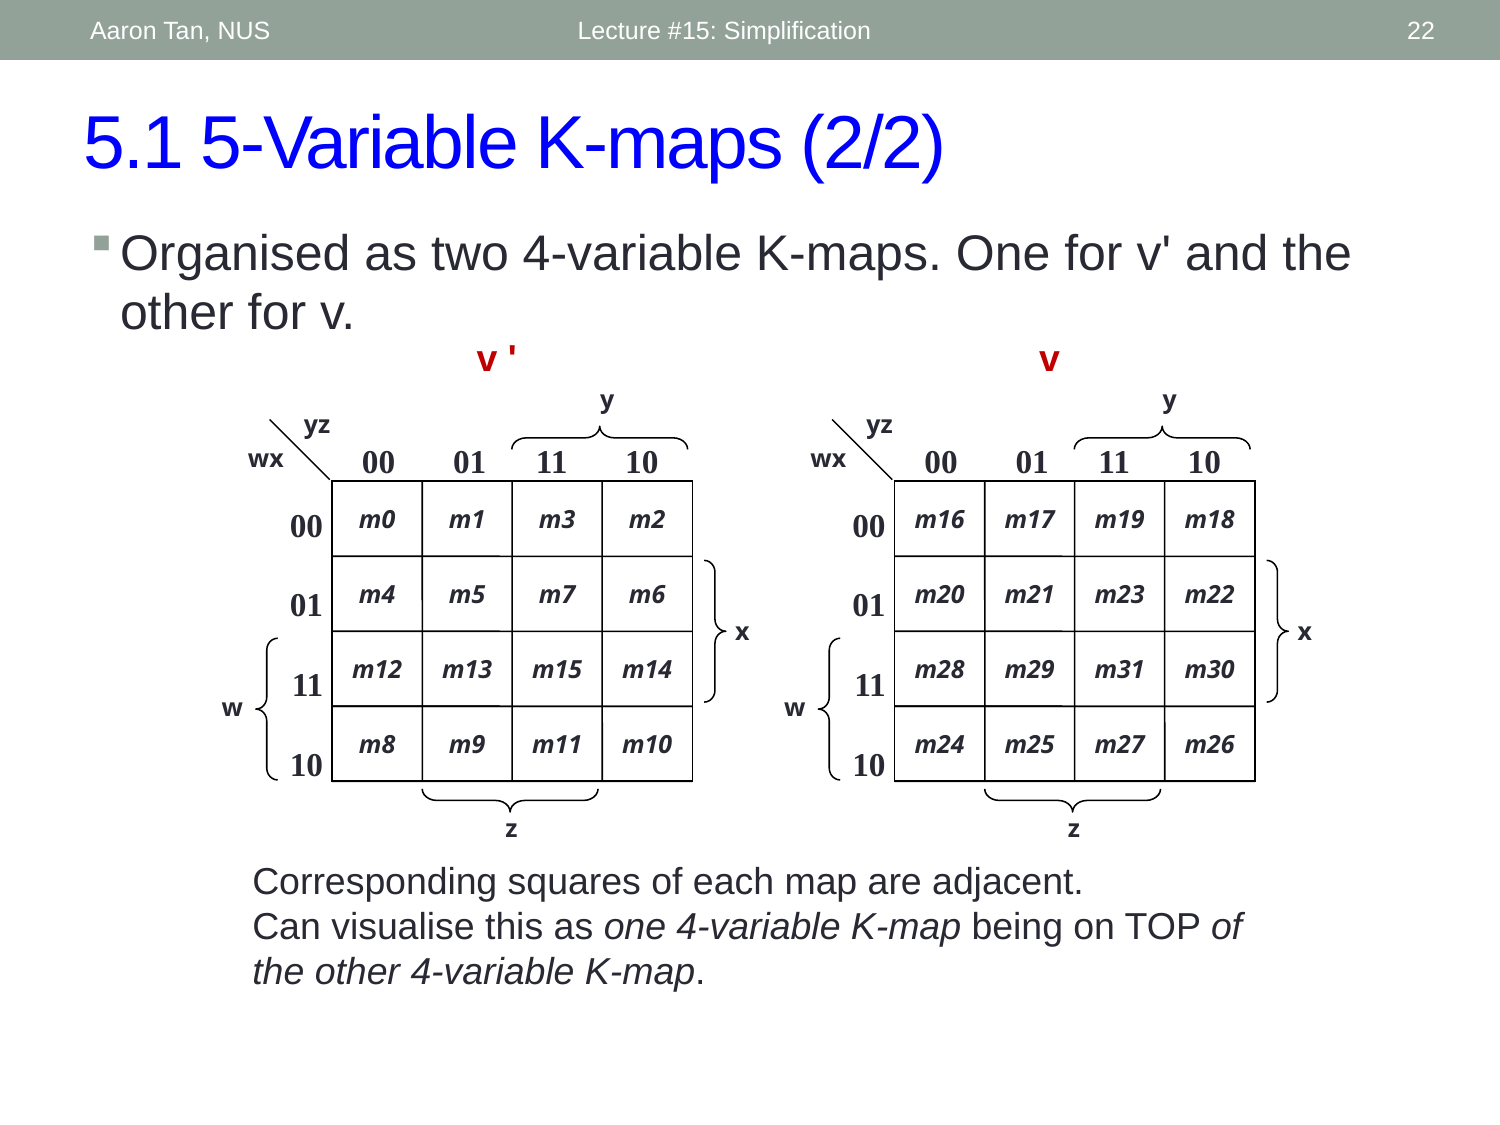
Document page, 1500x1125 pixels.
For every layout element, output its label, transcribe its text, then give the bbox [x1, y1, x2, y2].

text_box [199, 325, 1339, 851]
text_box Organised as two 4-variable K-maps. One for v' and the other for v. [74, 212, 1425, 363]
footer Lecture #15: Simplification [562, 3, 1238, 57]
slide_number 22 [1308, 3, 1450, 57]
slide_number Aaron Tan, NUS [75, 3, 550, 57]
title 5.1 5-Variable K-maps (2/2) [68, 86, 1429, 192]
text_box Corresponding squares of each map are adjacent. Can visualise this as one 4-variable K-map being on TOP of the other 4-variable K-map. [237, 858, 1300, 1000]
